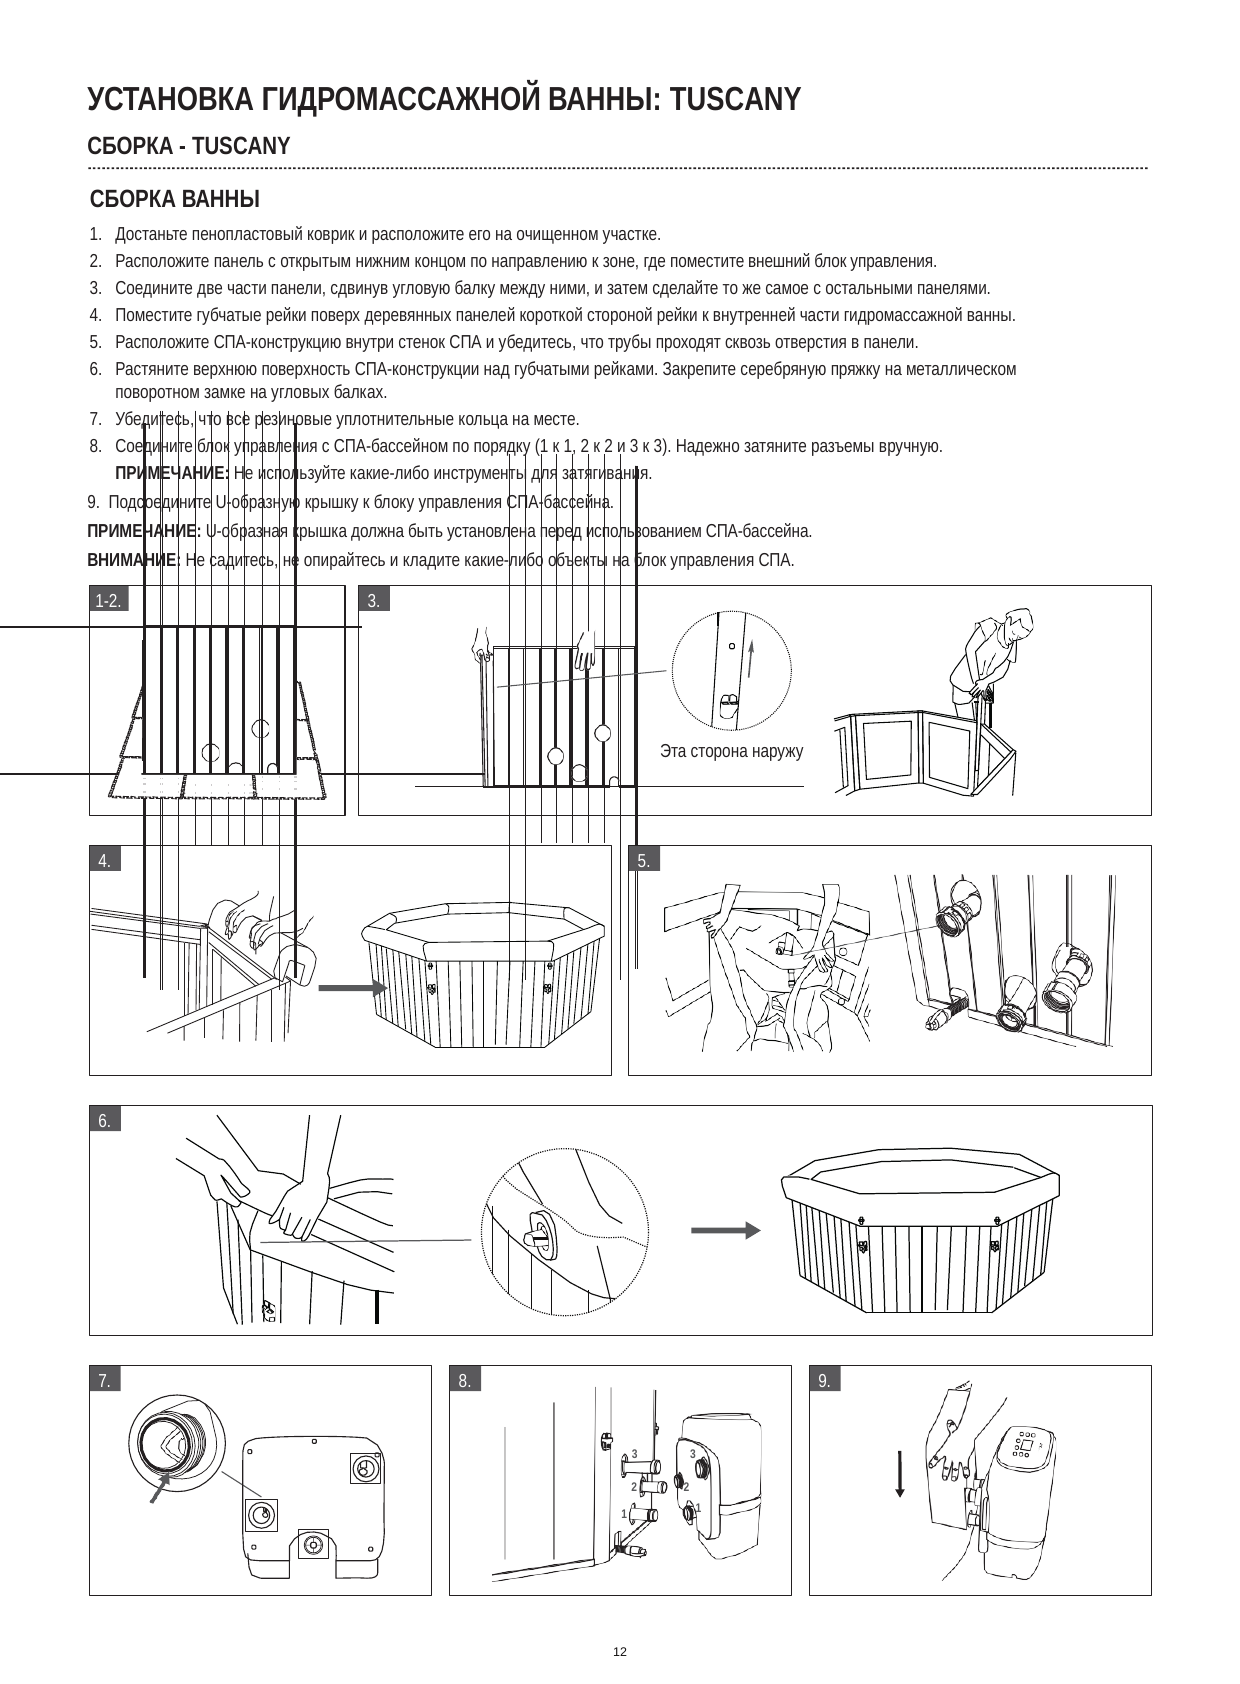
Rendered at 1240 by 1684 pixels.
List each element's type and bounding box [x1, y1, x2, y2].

text_box [0, 59, 1152, 1076]
text_box [89, 1365, 432, 1596]
text_box [449, 1365, 792, 1596]
text_box [608, 1625, 632, 1659]
text_box [809, 1365, 1152, 1596]
text_box [89, 1105, 1153, 1336]
